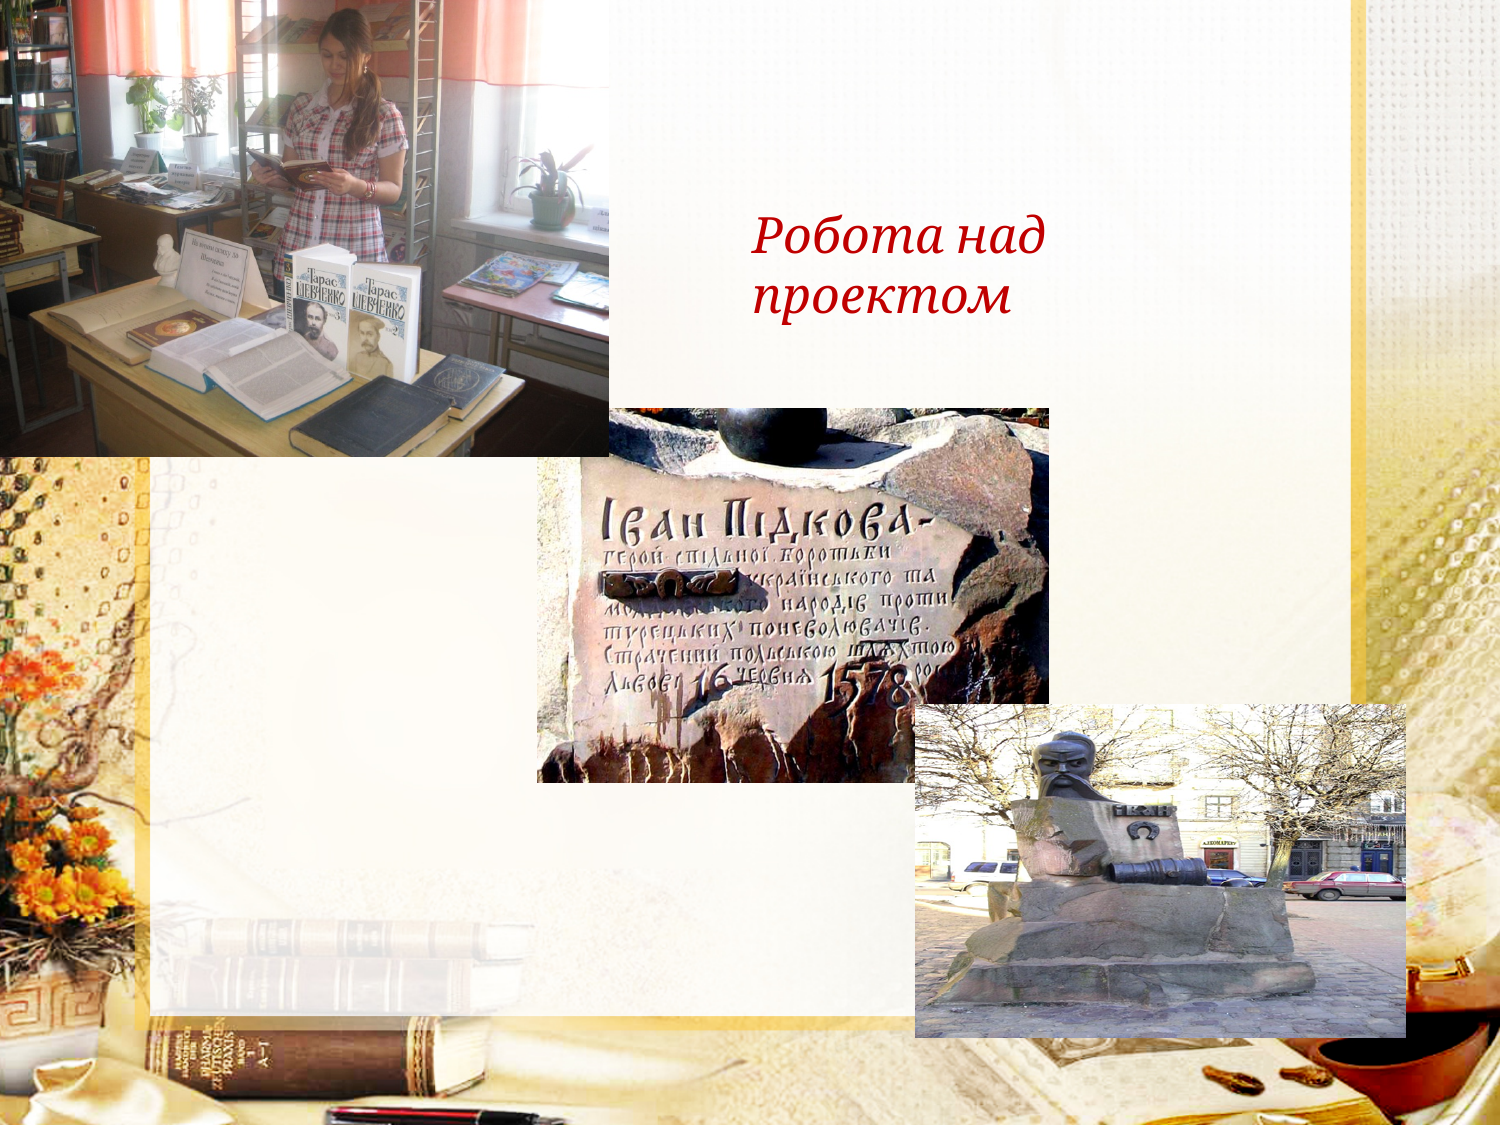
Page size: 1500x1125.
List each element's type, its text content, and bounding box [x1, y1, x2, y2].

text_box Робота над проектом [738, 196, 1317, 331]
picture [0, 0, 1500, 1125]
